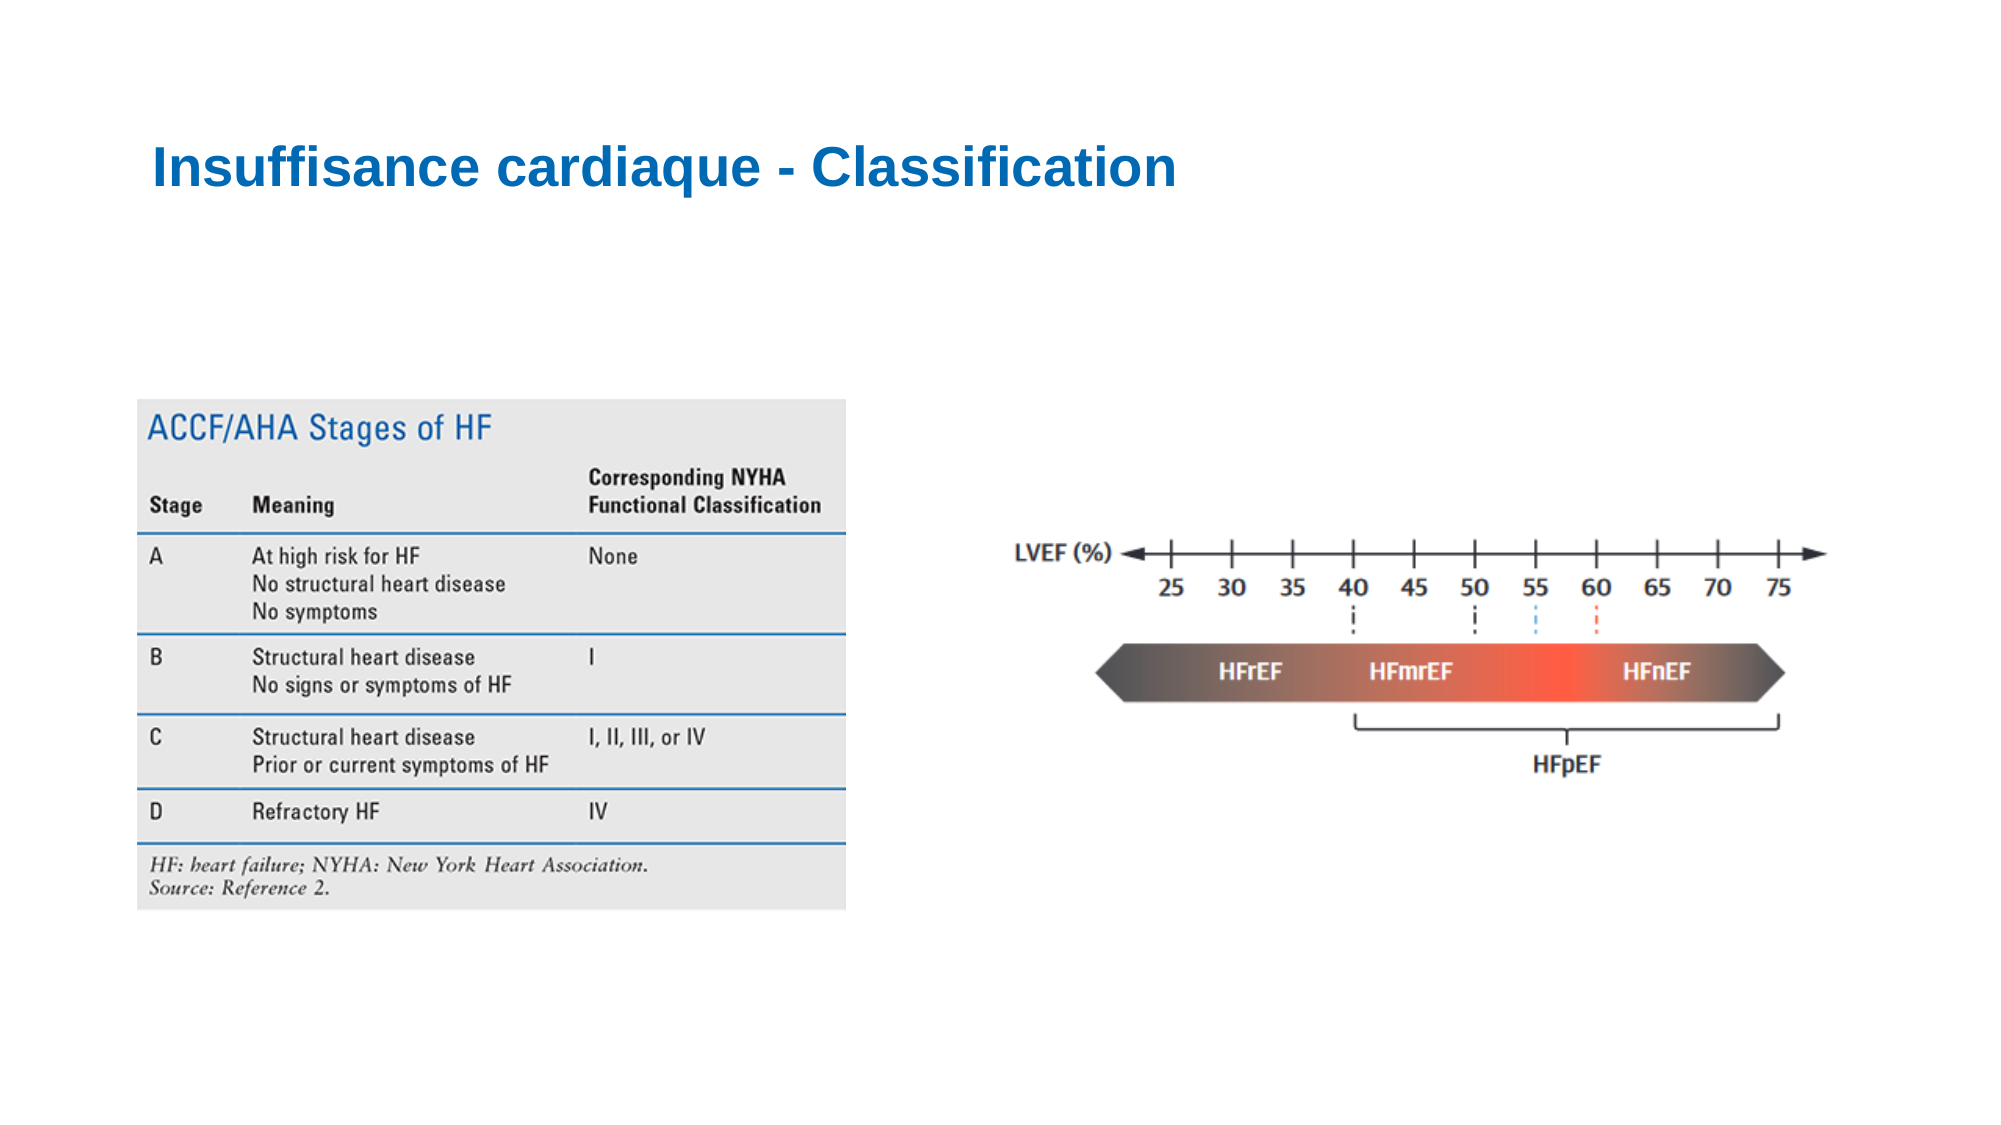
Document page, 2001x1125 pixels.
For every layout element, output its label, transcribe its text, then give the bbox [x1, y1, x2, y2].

title Insuffisance cardiaque - Classification [137, 59, 1863, 278]
picture [137, 399, 846, 911]
picture [884, 520, 1910, 790]
